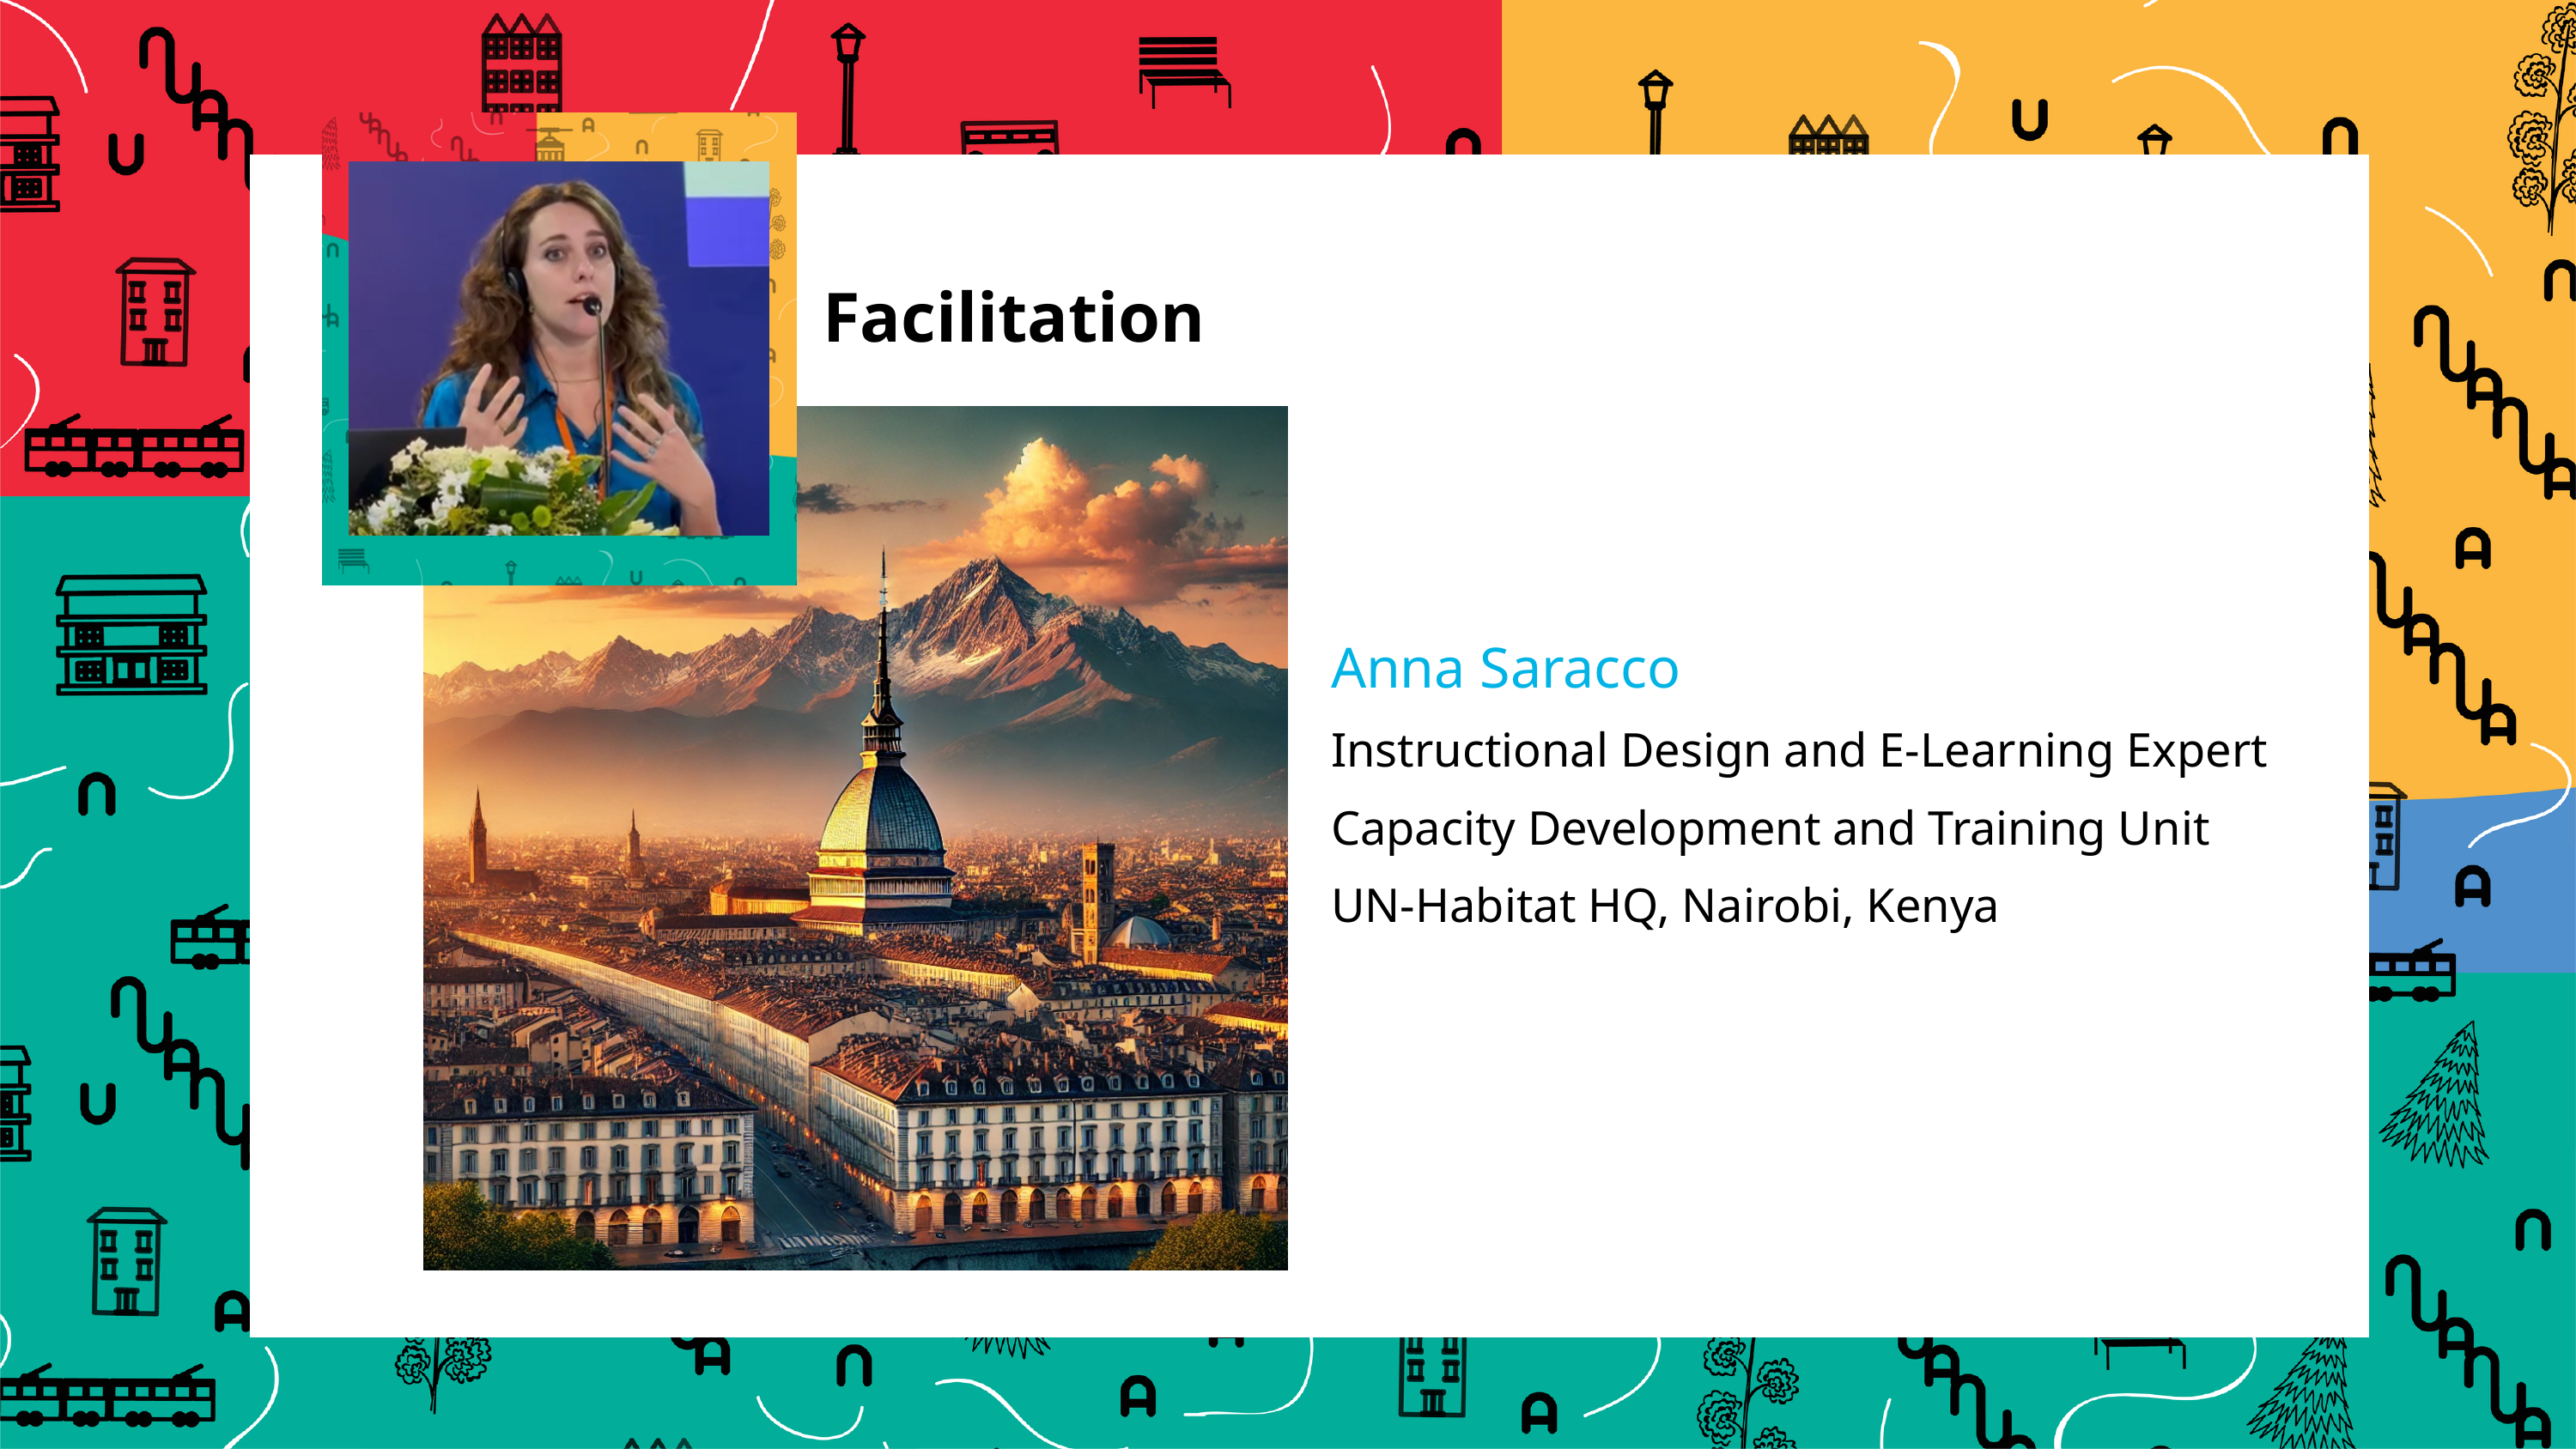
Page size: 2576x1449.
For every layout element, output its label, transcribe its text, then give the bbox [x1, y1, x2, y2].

text_box Facilitation [823, 260, 1789, 355]
picture [0, 0, 2576, 1449]
text_box Anna Saracco Instructional Design and E-Learning Expert Capacity Development and Training Unit UN-Habitat HQ, Nairobi, Kenya [1330, 606, 2297, 932]
